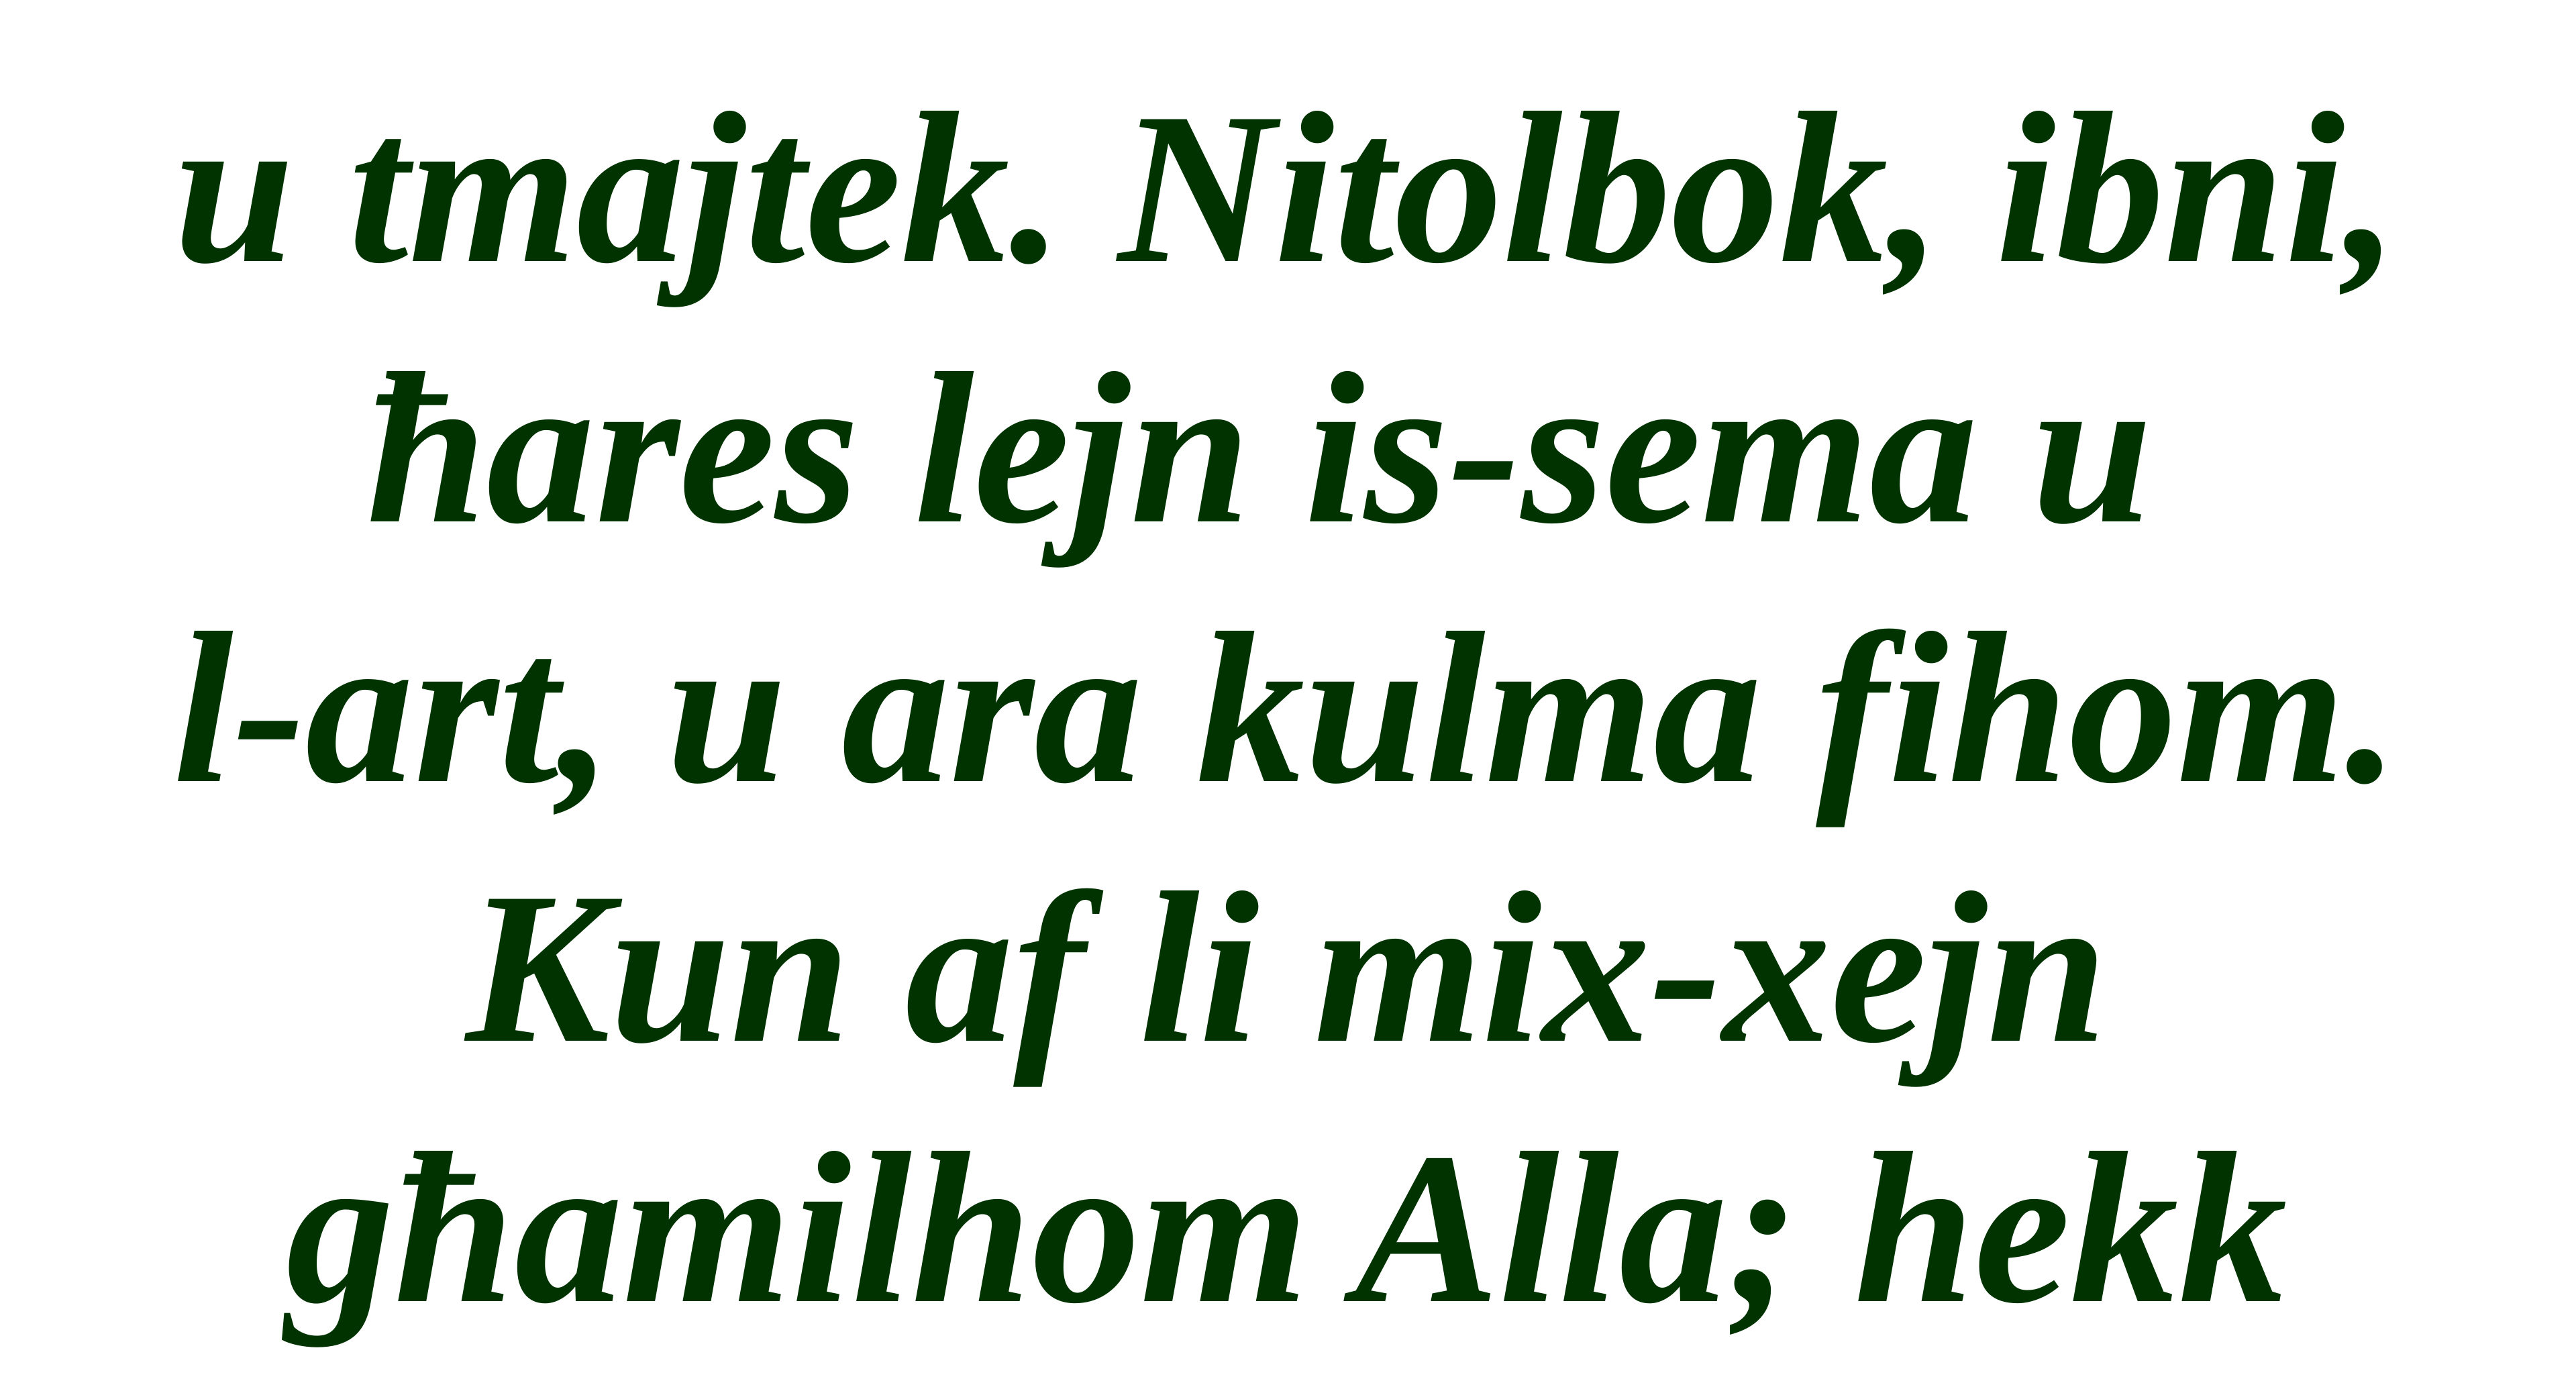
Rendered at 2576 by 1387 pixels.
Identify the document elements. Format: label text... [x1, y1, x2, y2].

list u tmajtek. Nitolbok, ibni, ħares lejn is-sema u l-art, u ara kulma fihom. Kun af li mix-xejn għamilhom Alla; hekk [59, 40, 2517, 1347]
